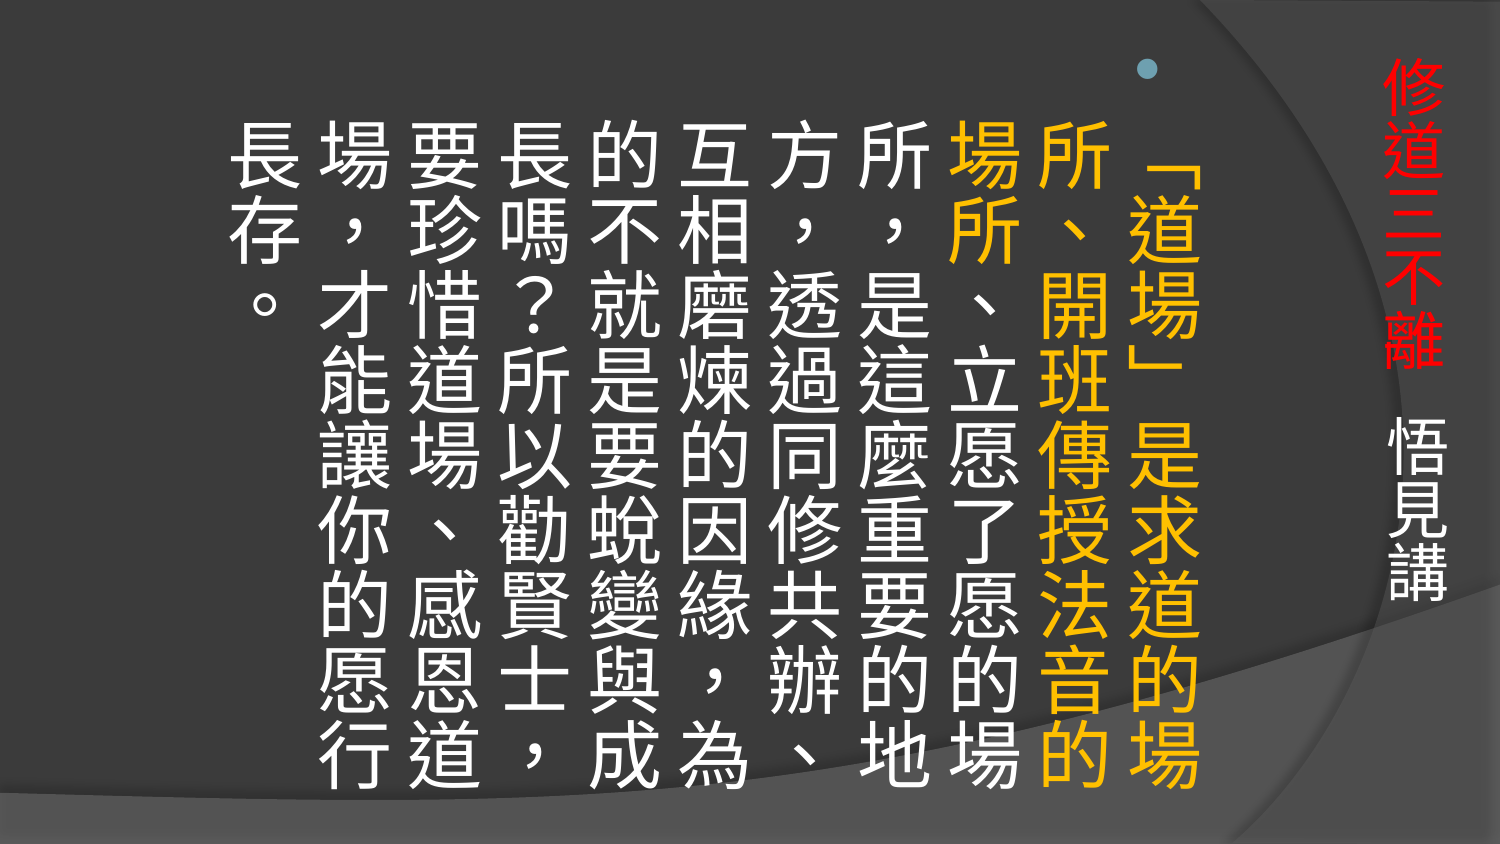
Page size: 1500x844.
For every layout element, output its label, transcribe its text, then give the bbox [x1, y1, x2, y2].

title 修道三不離 悟見講 [1352, 43, 1473, 812]
list 「道場」是求道的場所、開班傳授法音的場所、立愿了愿的場所，是這麼重要的地方，透過同修共辦、互相磨煉的因緣，為的不就是要蛻變與成長嗎？所以勸賢士，要珍惜道場、感恩道場，才能讓你的愿行長存。 [29, 33, 1329, 812]
